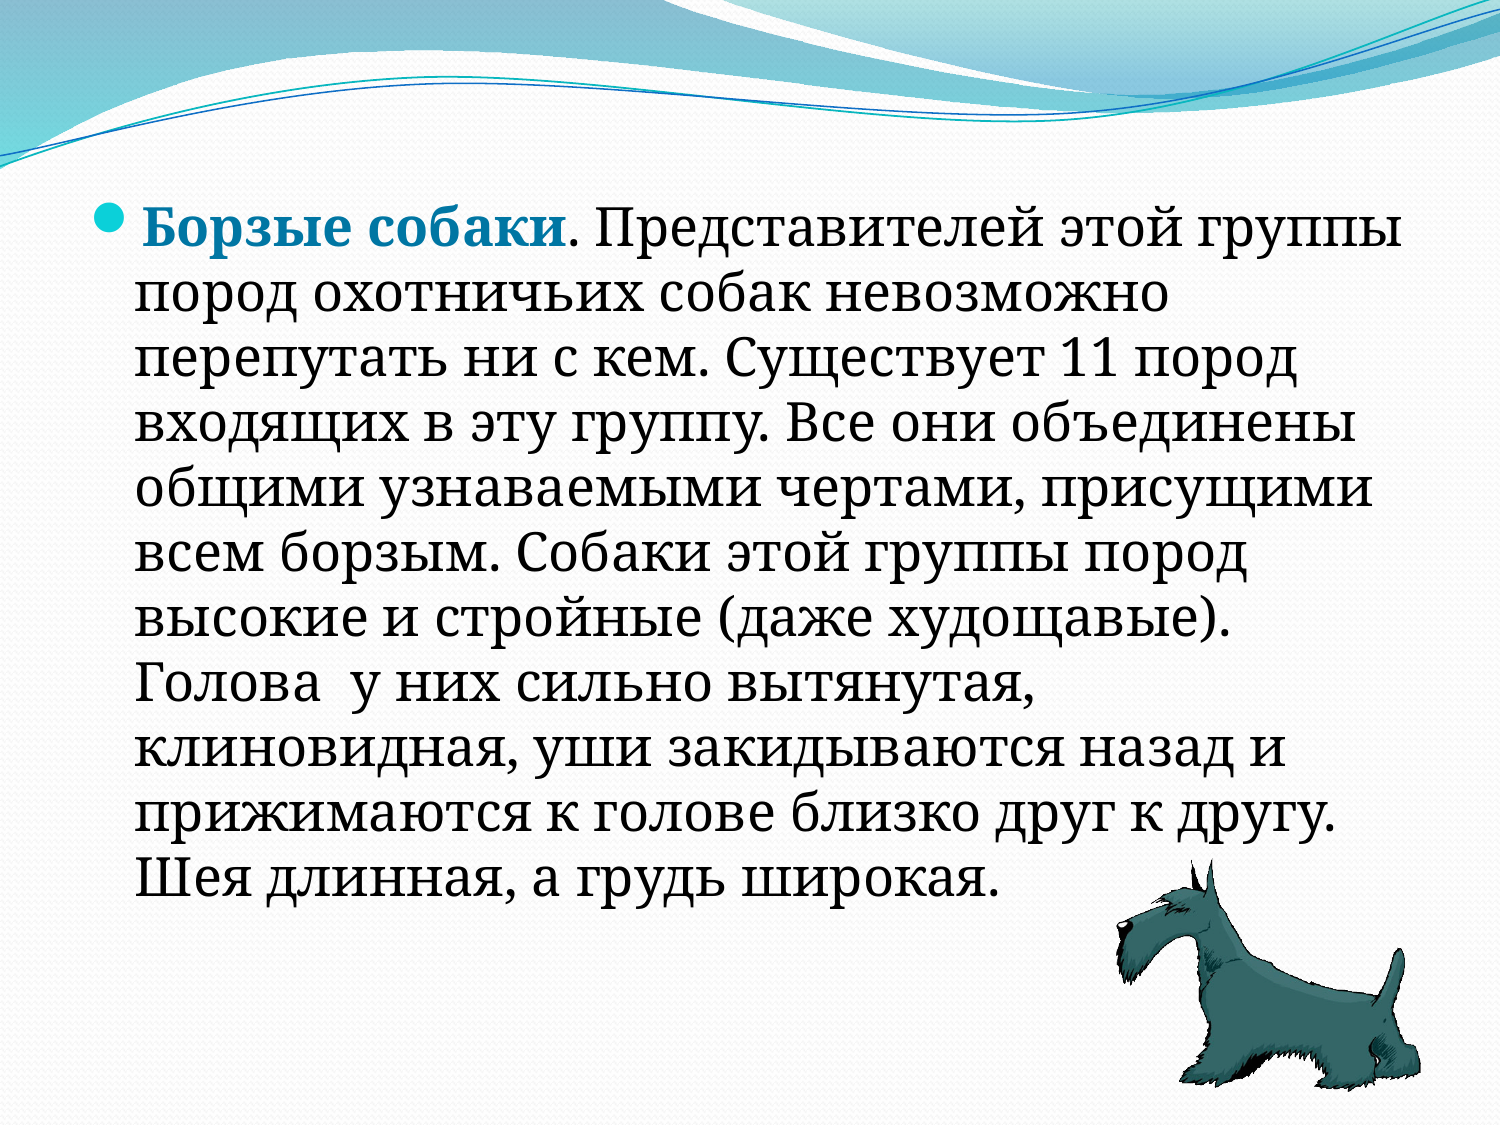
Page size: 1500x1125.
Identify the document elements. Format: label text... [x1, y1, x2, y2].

list Борзые собаки. Представителей этой группы пород охотничьих собак невозможно перепутать ни с кем. Существует 11 пород входящих в эту группу. Все они объединены общими узнаваемыми чертами, присущими всем борзым. Собаки этой группы пород высокие и стройные (даже худощавые). Голова у них сильно вытянутая, клиновидная, уши закидываются назад и прижимаются к голове близко друг к другу. Шея длинная, а грудь широкая. [75, 184, 1425, 1038]
picture [1115, 857, 1421, 1092]
